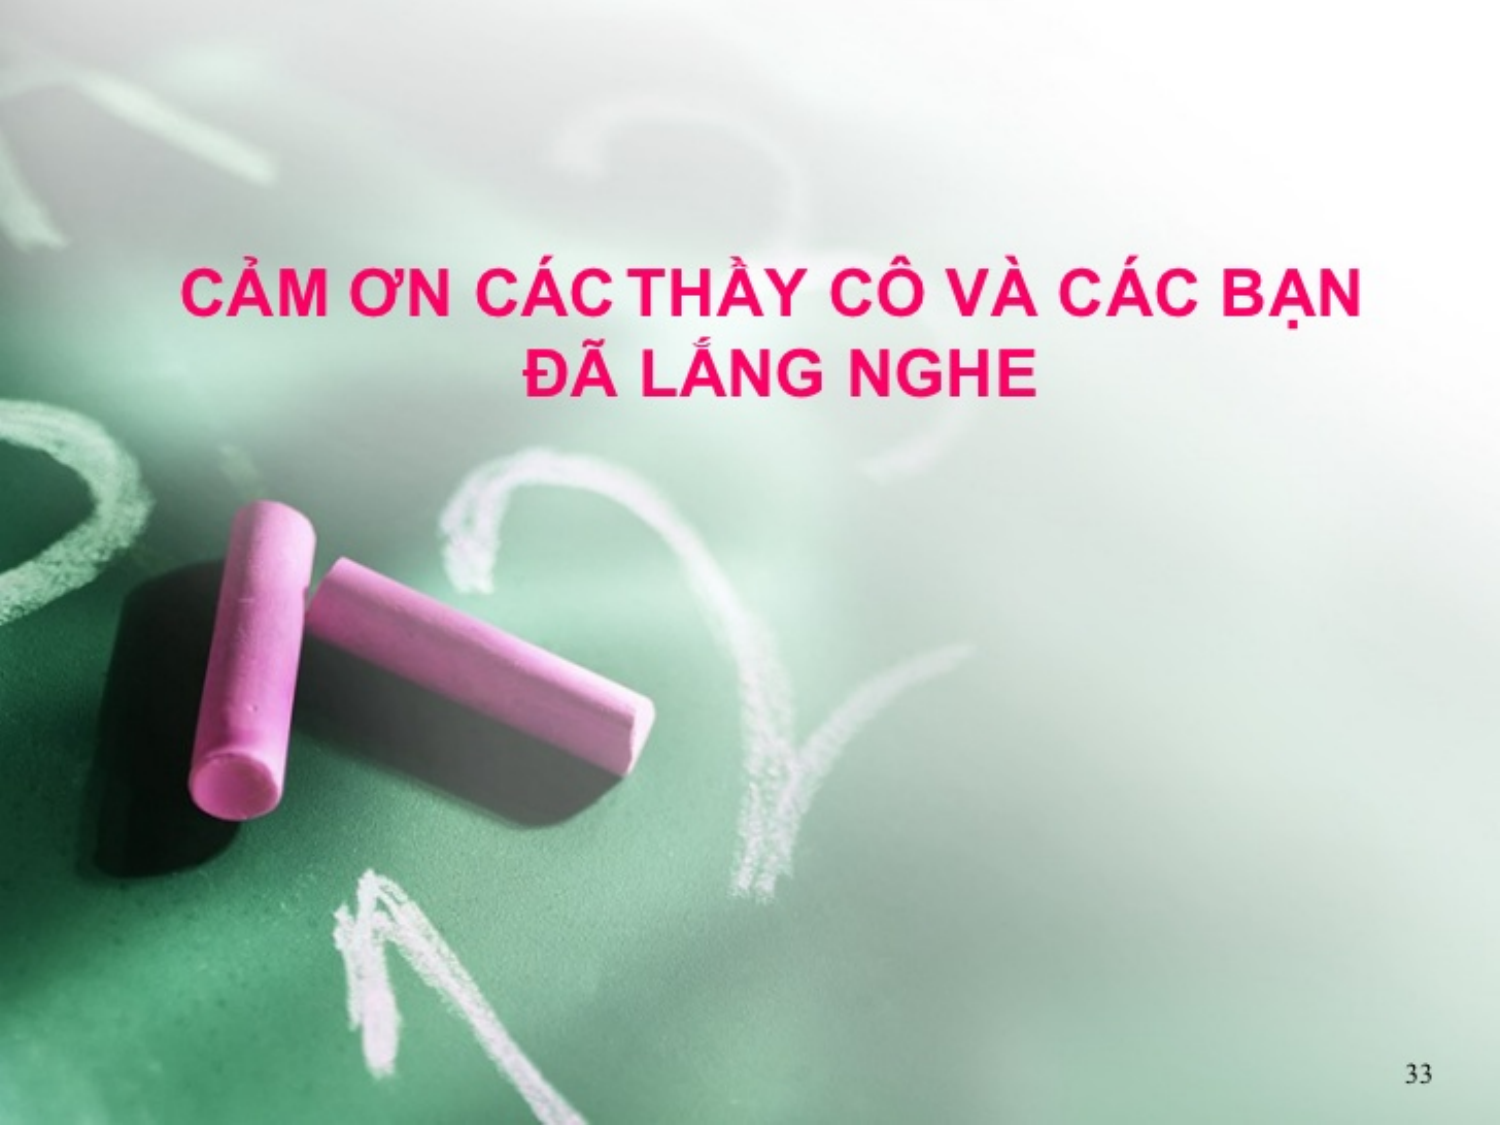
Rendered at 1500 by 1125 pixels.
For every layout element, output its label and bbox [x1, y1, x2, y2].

list [0, 0, 1500, 1125]
